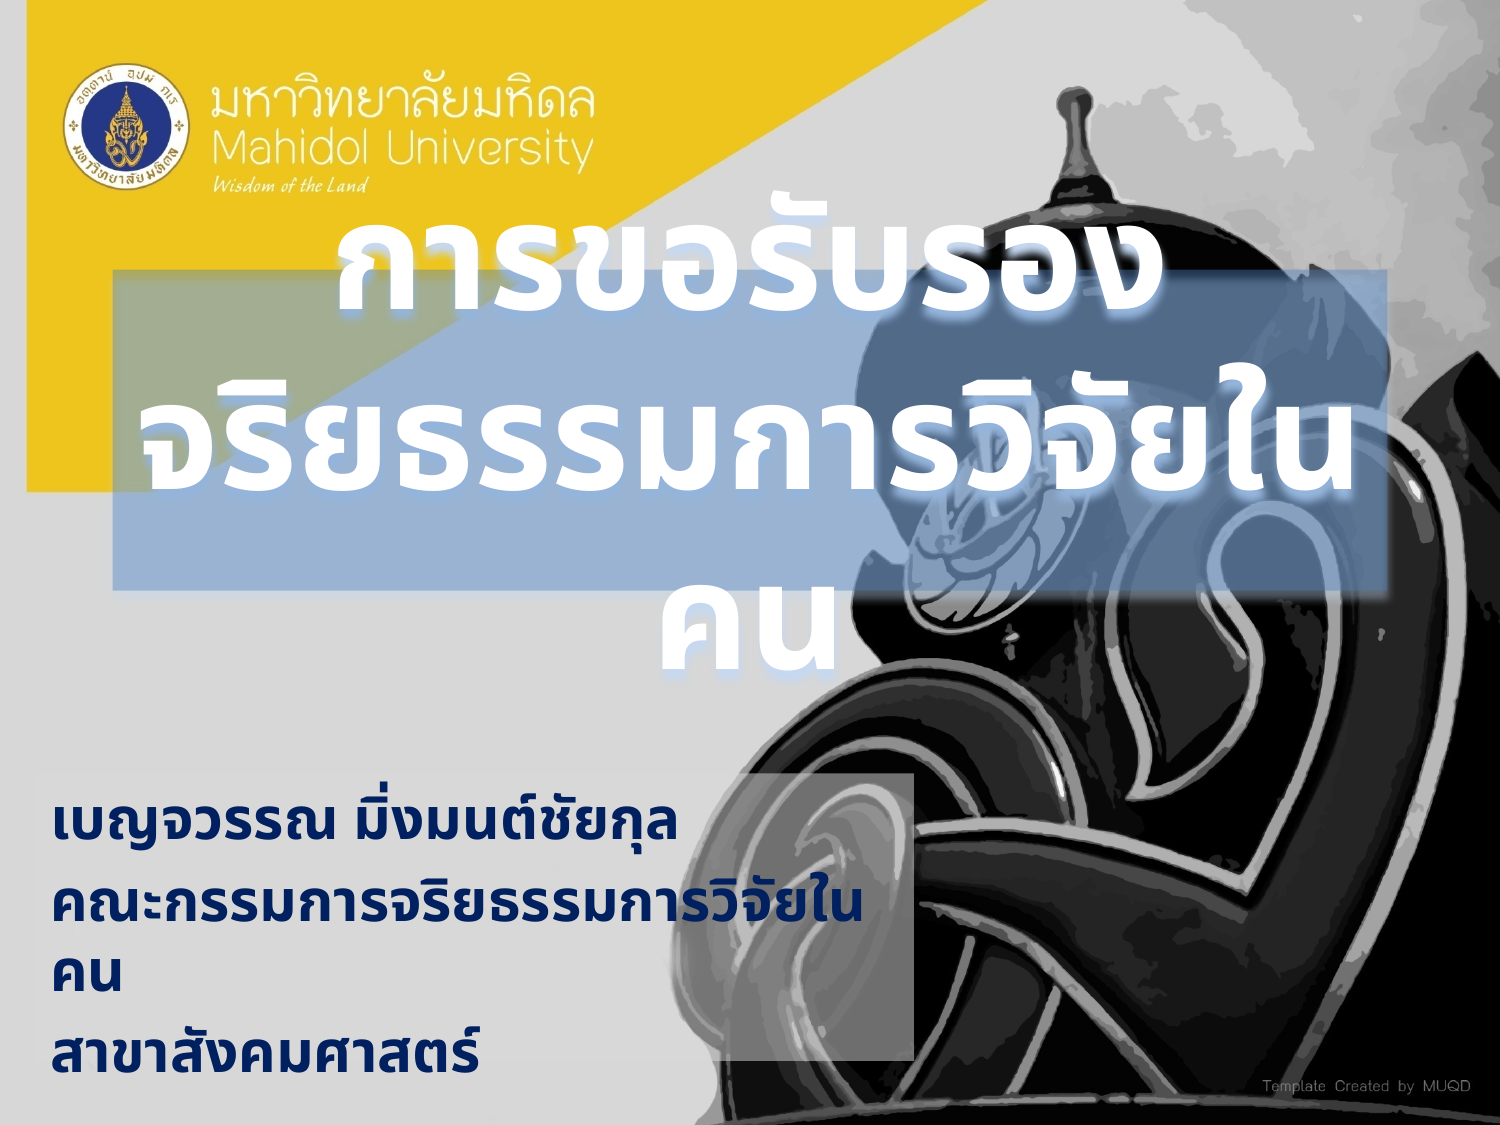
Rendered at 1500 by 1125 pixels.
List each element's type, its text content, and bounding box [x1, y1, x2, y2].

picture [0, 0, 1500, 1125]
title การขอรับรอง จริยธรรมการวิจัยในคน [112, 269, 1388, 591]
subtitle เบญจวรรณ มิ่งมนต์ชัยกุล คณะกรรมการจริยธรรมการวิจัยในคน สาขาสังคมศาสตร์ [34, 773, 915, 1062]
